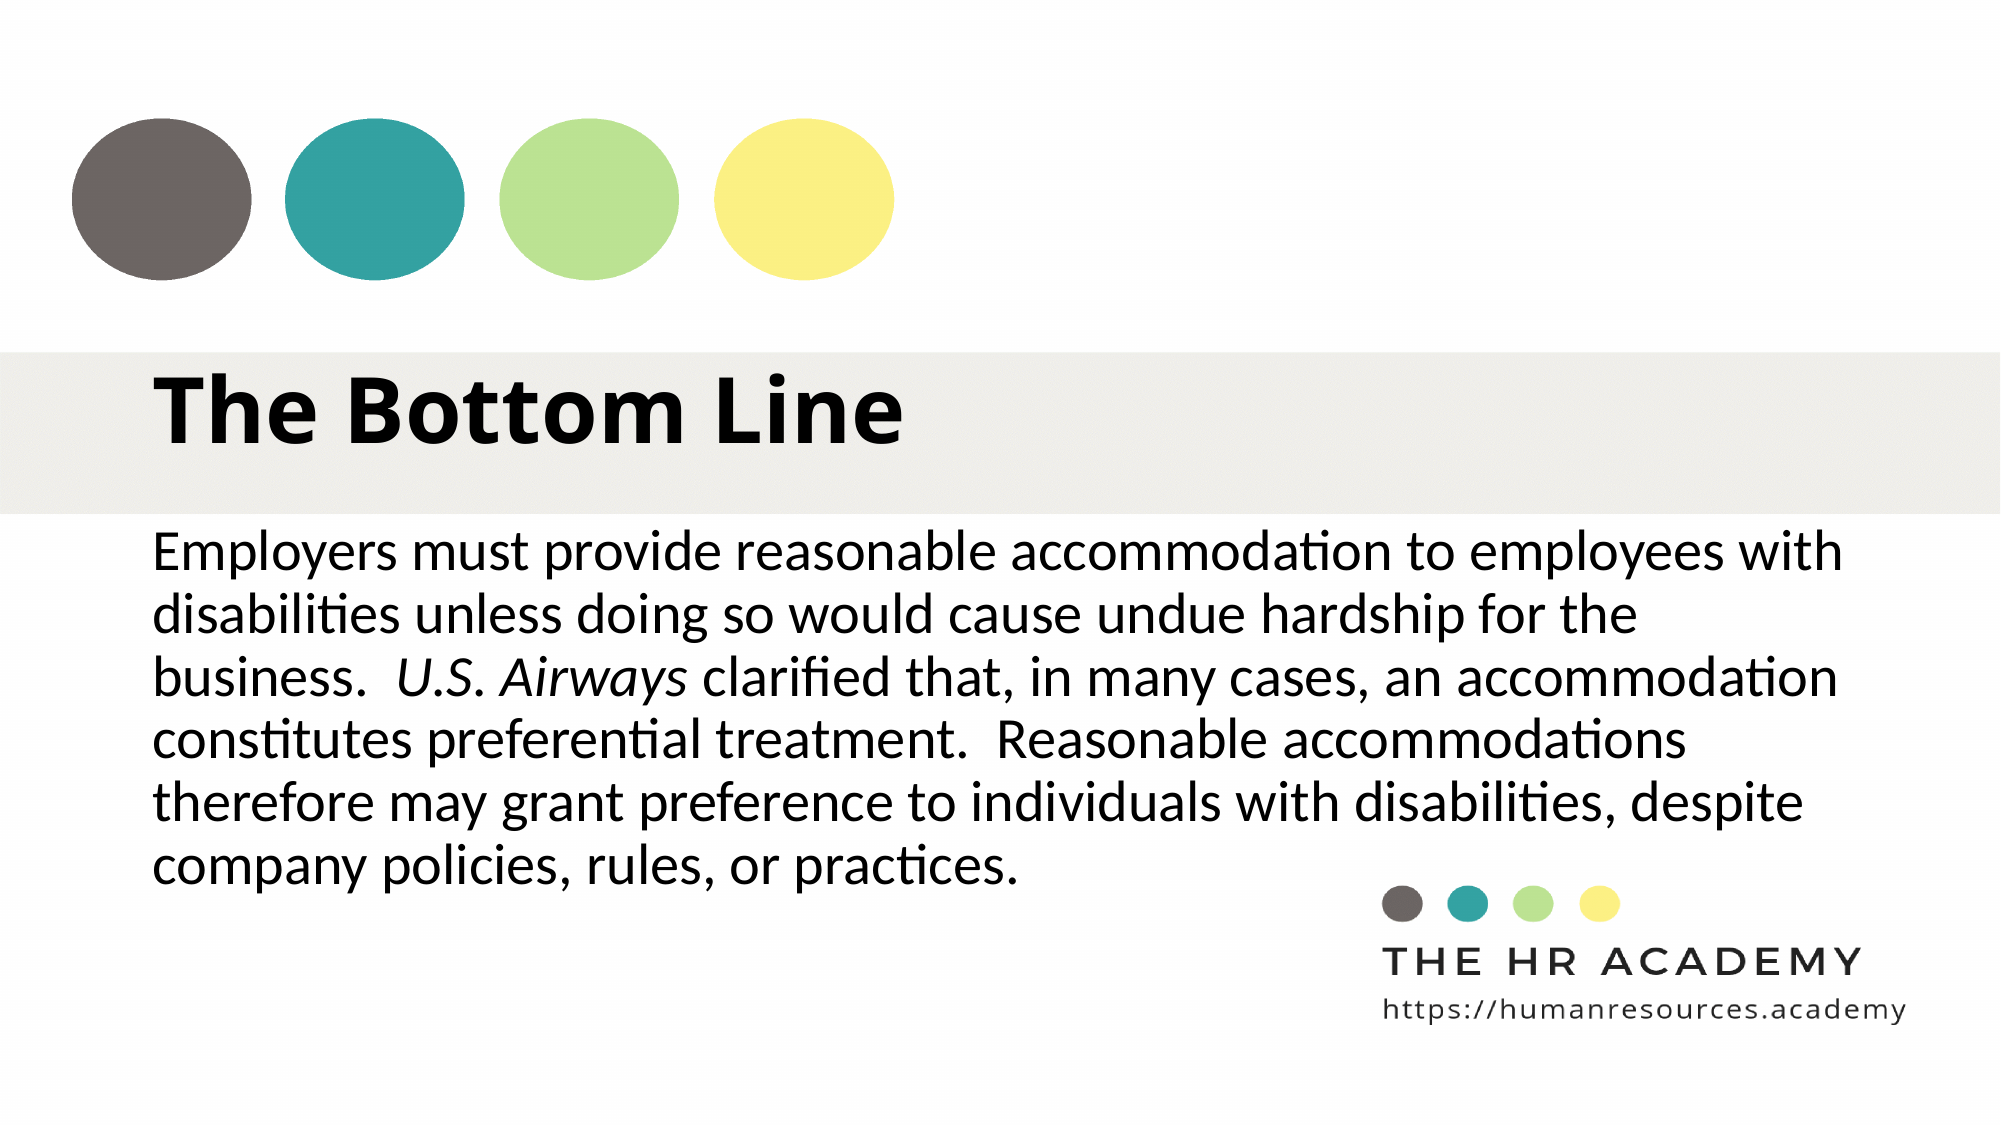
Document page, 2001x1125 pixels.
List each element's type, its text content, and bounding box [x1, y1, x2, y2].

picture [0, 0, 2001, 1125]
list Employers must provide reasonable accommodation to employees with disabilities unless doing so would cause undue hardship for the business. U.S. Airways clarified that, in many cases, an accommodation constitutes preferential treatment. Reasonable accommodations therefore may grant preference to individuals with disabilities, despite company policies, rules, or practices. [137, 512, 1863, 1014]
title The Bottom Line [137, 305, 1863, 512]
